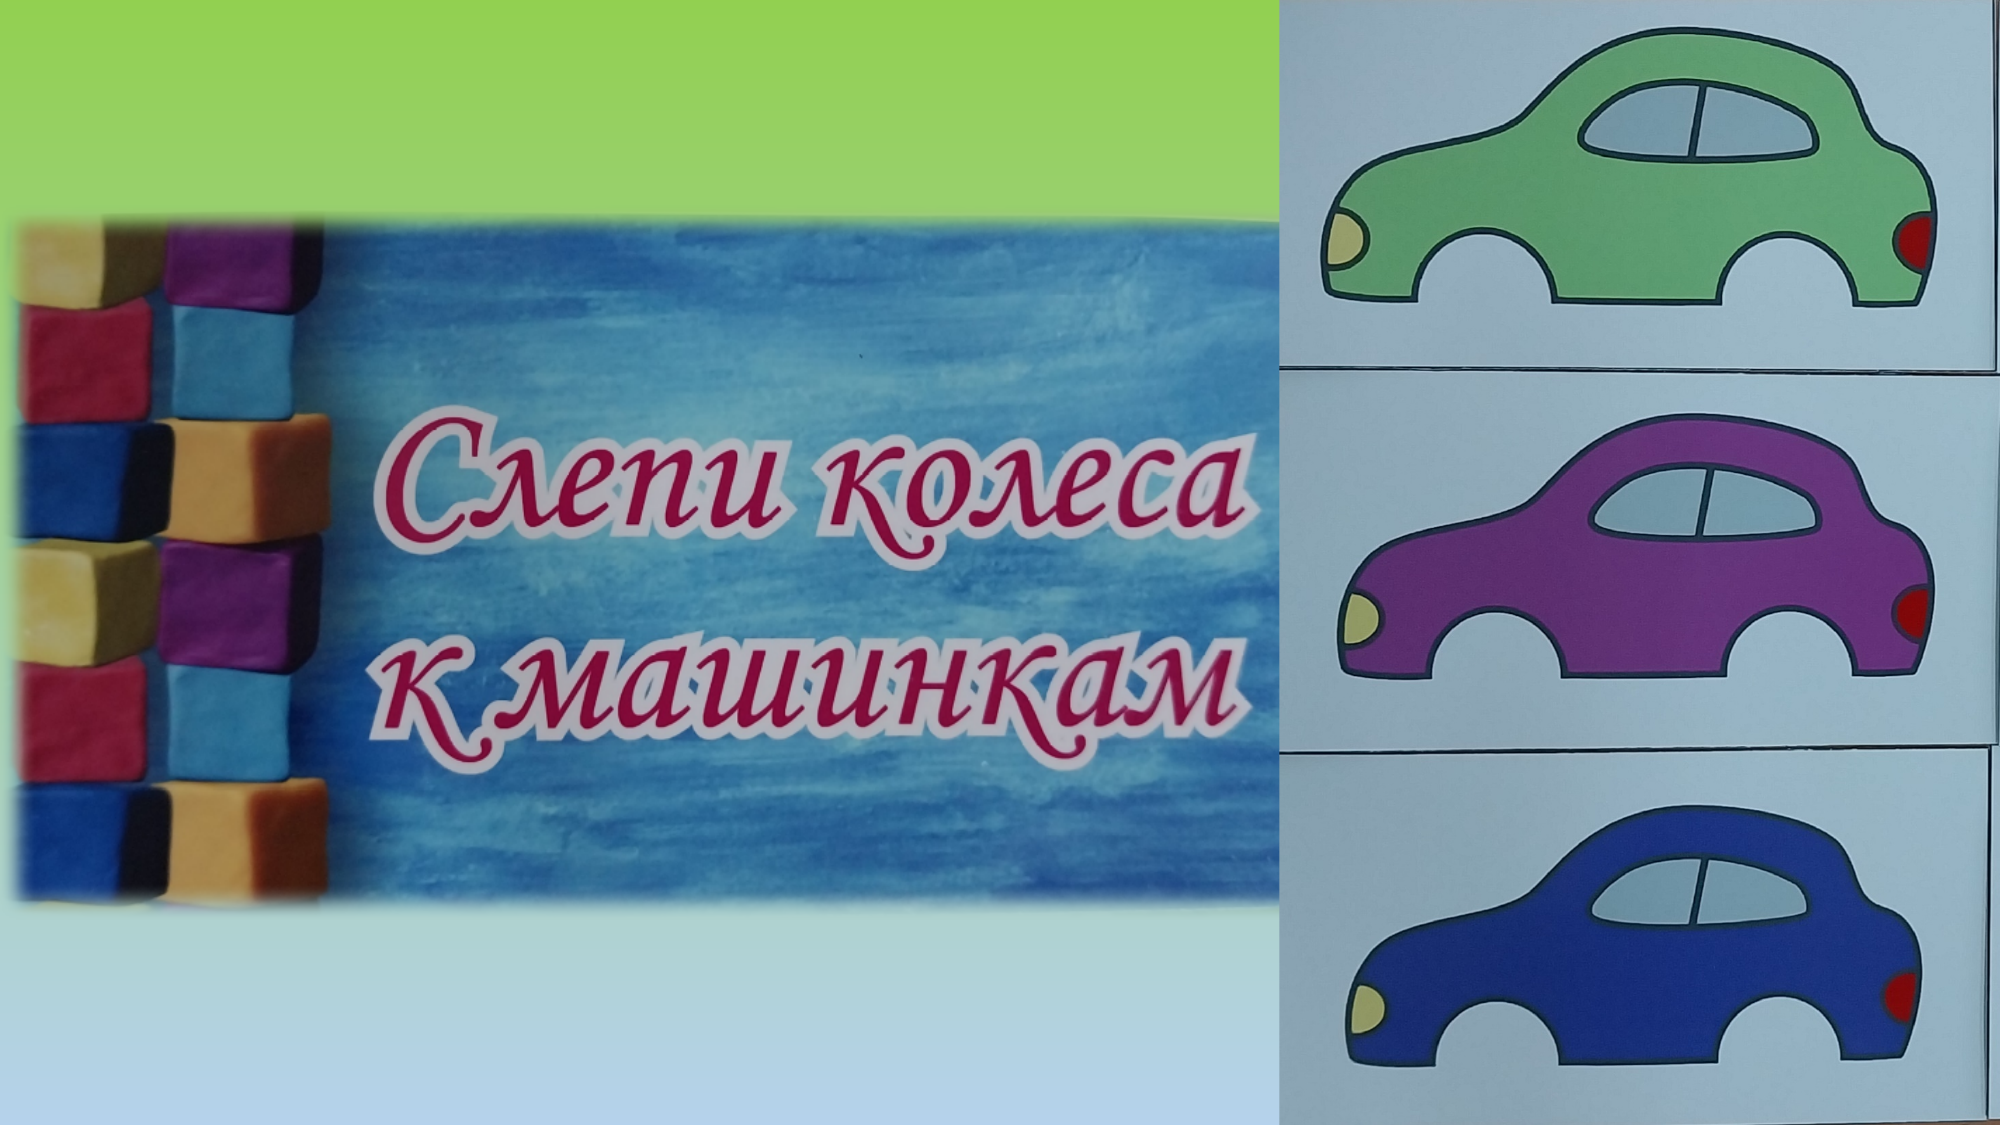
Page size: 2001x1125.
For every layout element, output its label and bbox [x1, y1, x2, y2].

list [0, 205, 1279, 920]
picture [1279, 0, 2000, 1125]
